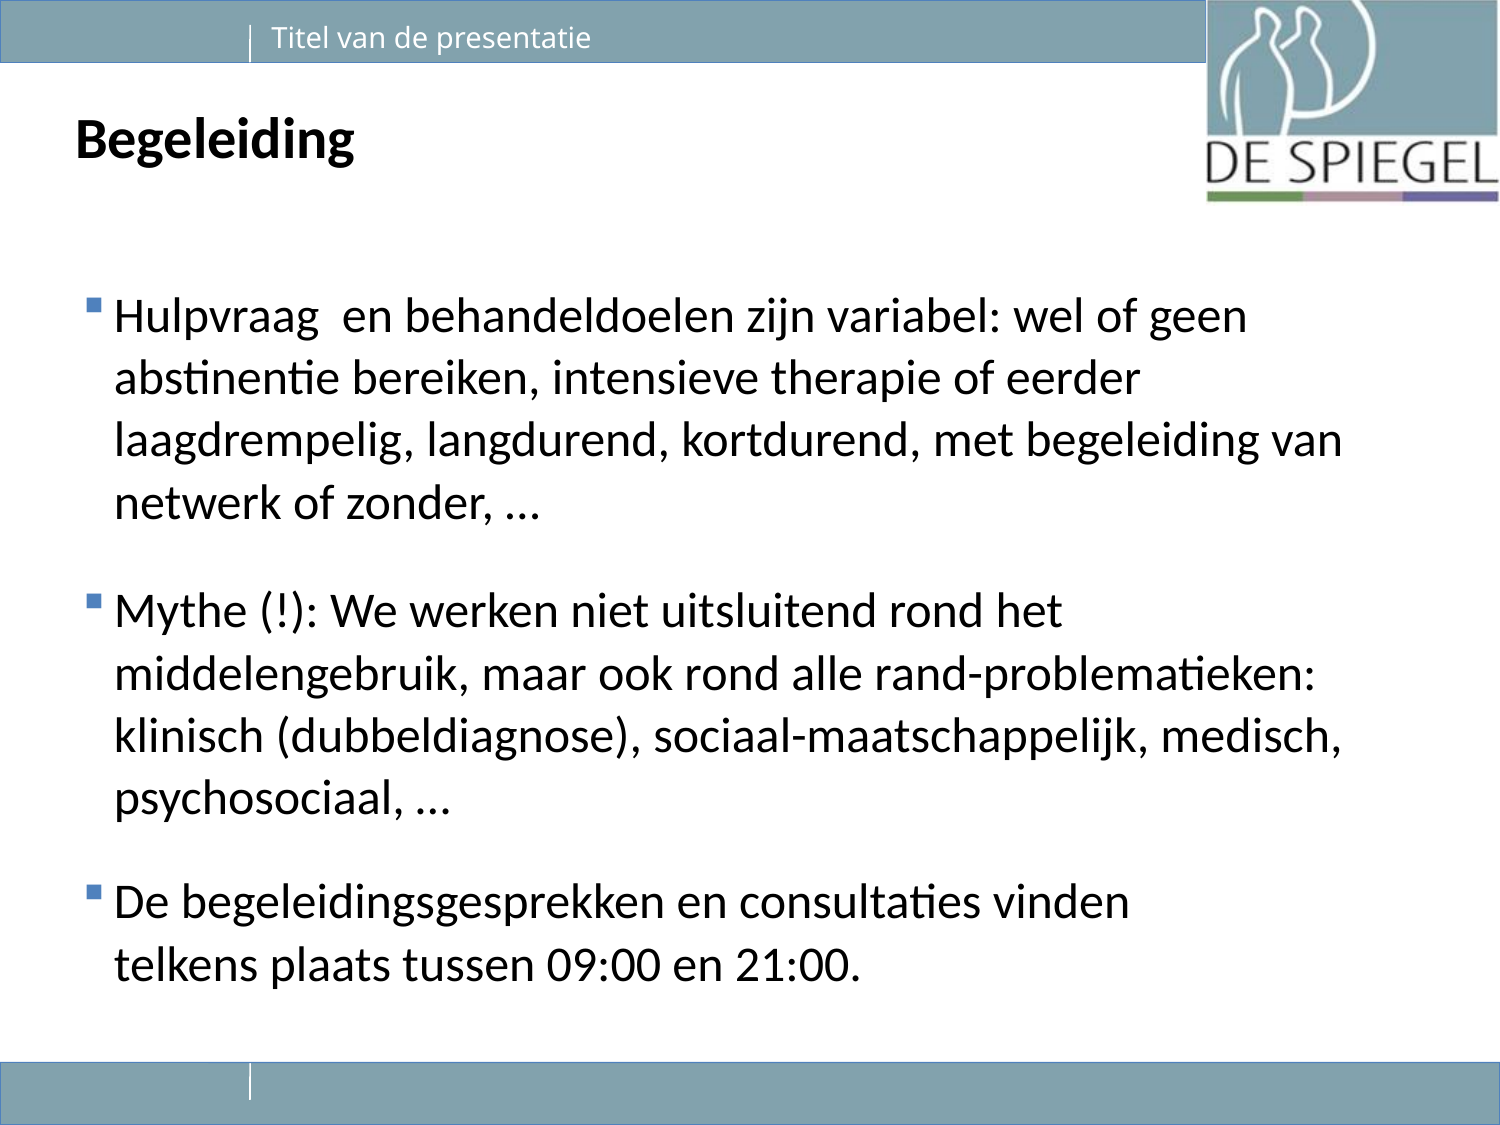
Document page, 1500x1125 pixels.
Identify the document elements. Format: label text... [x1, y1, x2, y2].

title Begeleiding [75, 95, 1153, 178]
picture [1205, 0, 1500, 206]
list Hulpvraag en behandeldoelen zijn variabel: wel of geen abstinentie bereiken, intensieve therapie of eerder laagdrempelig, langdurend, kortdurend, met begeleiding van netwerk of zonder, … Mythe (!): We werken niet uitsluitend rond het middelengebruik, maar ook rond alle rand-problematieken: klinisch (dubbeldiagnose), sociaal-maatschappelijk, medisch, psychosociaal, … De begeleidingsgesprekken en consultaties vinden telkens plaats tussen 09:00 en 21:00. [75, 272, 1425, 1005]
